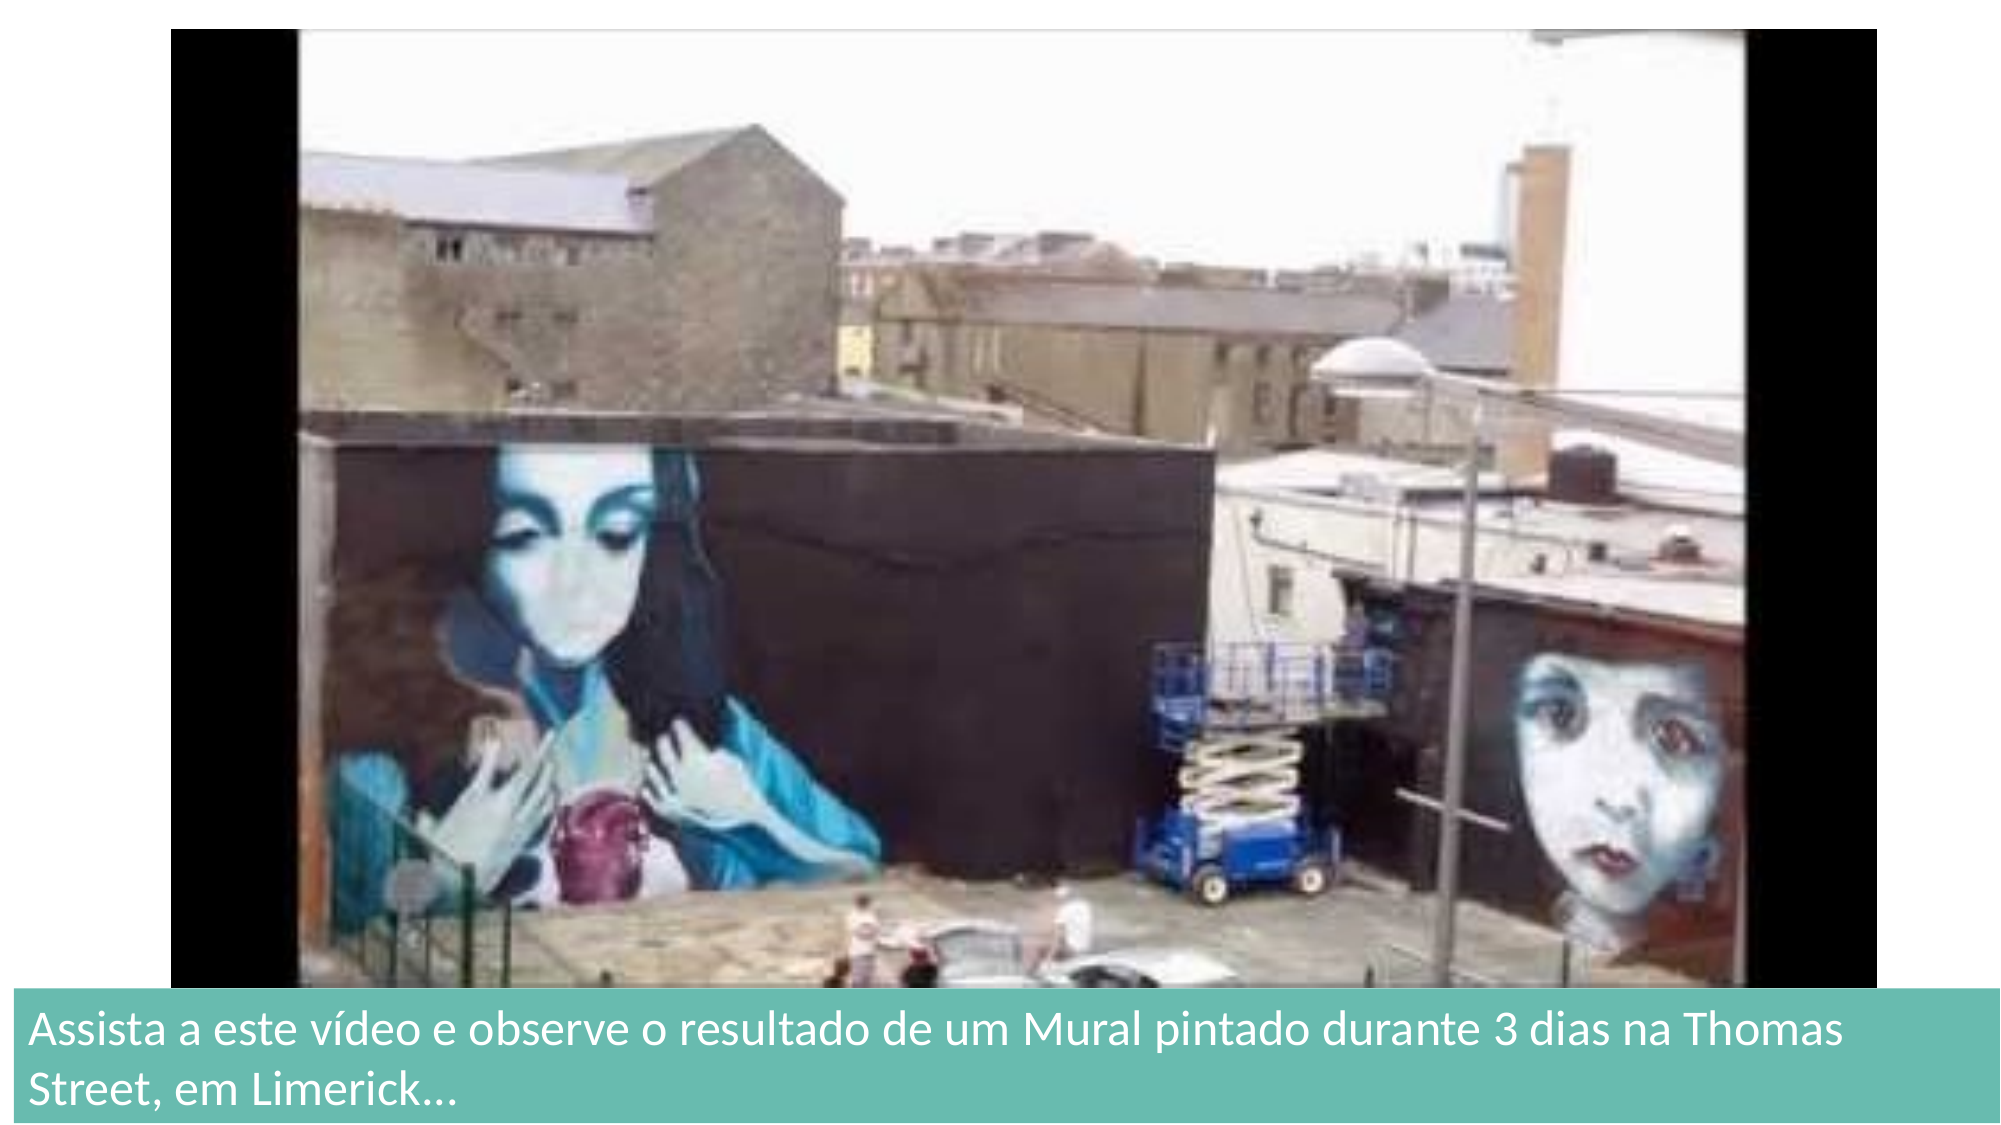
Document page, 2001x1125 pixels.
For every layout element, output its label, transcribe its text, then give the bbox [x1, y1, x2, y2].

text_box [170, 28, 1878, 989]
text_box Assista a este vídeo e observe o resultado de um Mural pintado durante 3 dias na Thomas Street, em Limerick... [13, 988, 2000, 1124]
